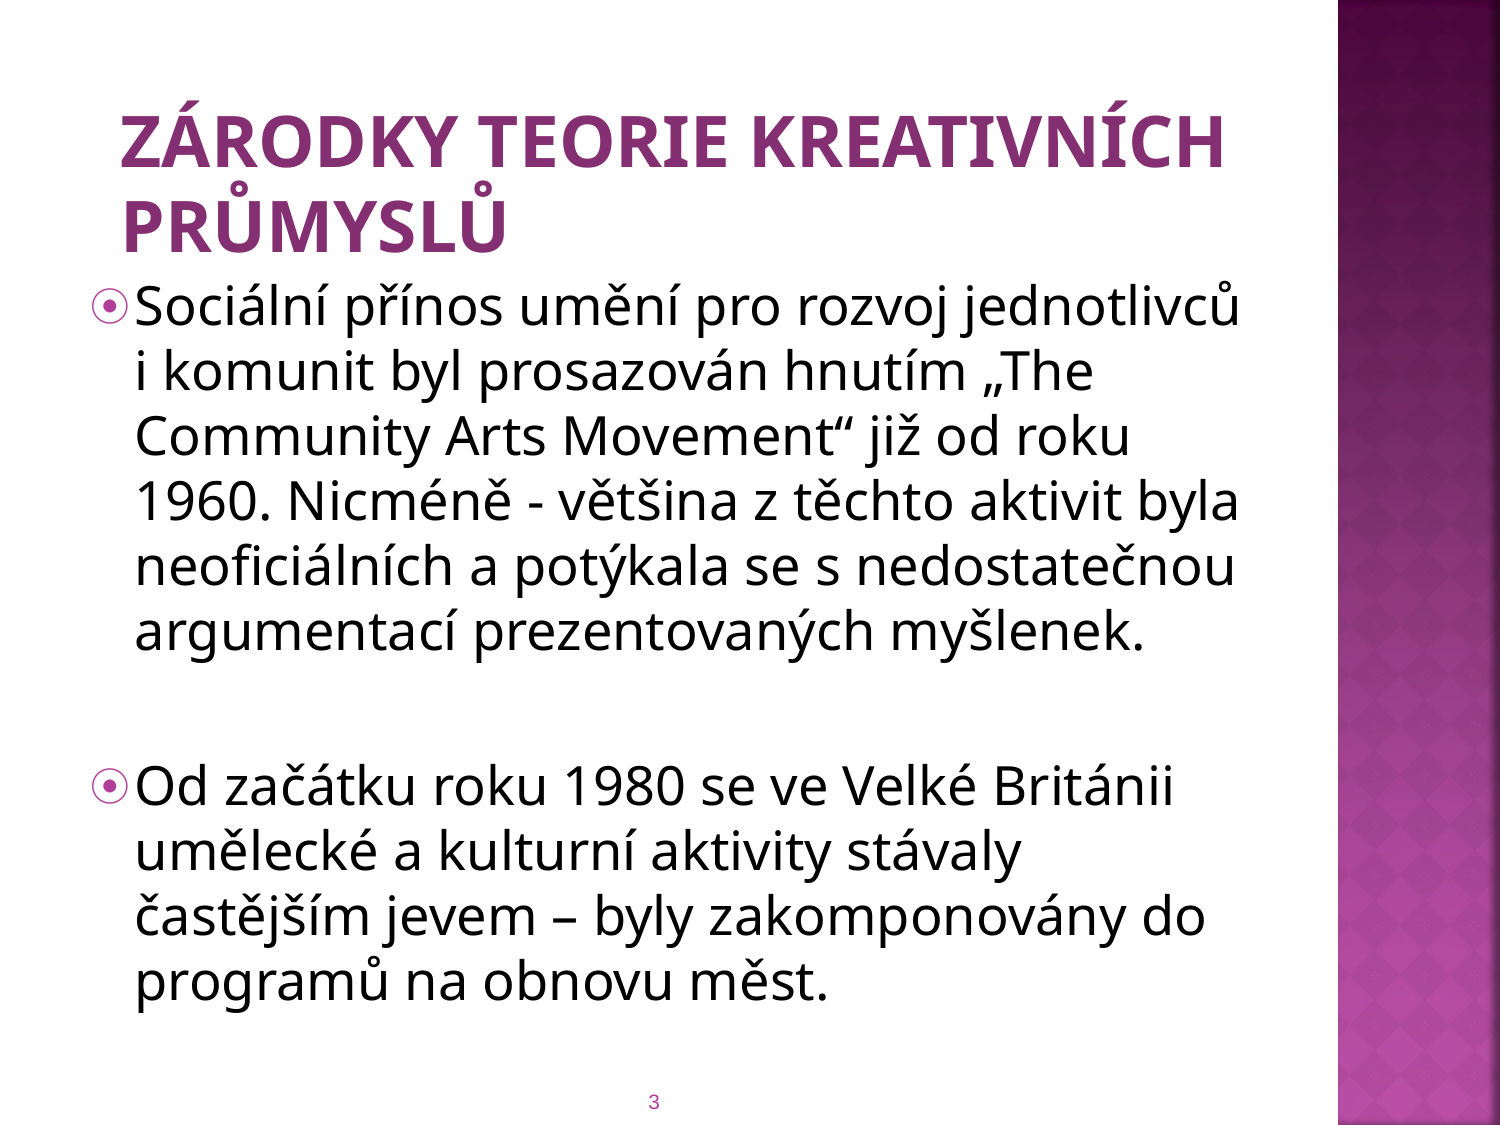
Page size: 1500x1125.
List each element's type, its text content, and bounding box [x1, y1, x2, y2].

title ZÁRODKY TEORIE KREATIVNÍCH PRŮMYSLŮ [113, 76, 1423, 268]
list Sociální přínos umění pro rozvoj jednotlivců i komunit byl prosazován hnutím „The Community Arts Movement“ již od roku 1960. Nicméně - většina z těchto aktivit byla neoficiálních a potýkala se s nedostatečnou argumentací prezentovaných myšlenek. Od začátku roku 1980 se ve Velké Británii umělecké a kulturní aktivity stávaly častějším jevem – byly zakomponovány do programů na obnovu měst. [75, 264, 1263, 1060]
text_box 3 [74, 1075, 675, 1114]
picture [1338, 0, 1500, 1125]
